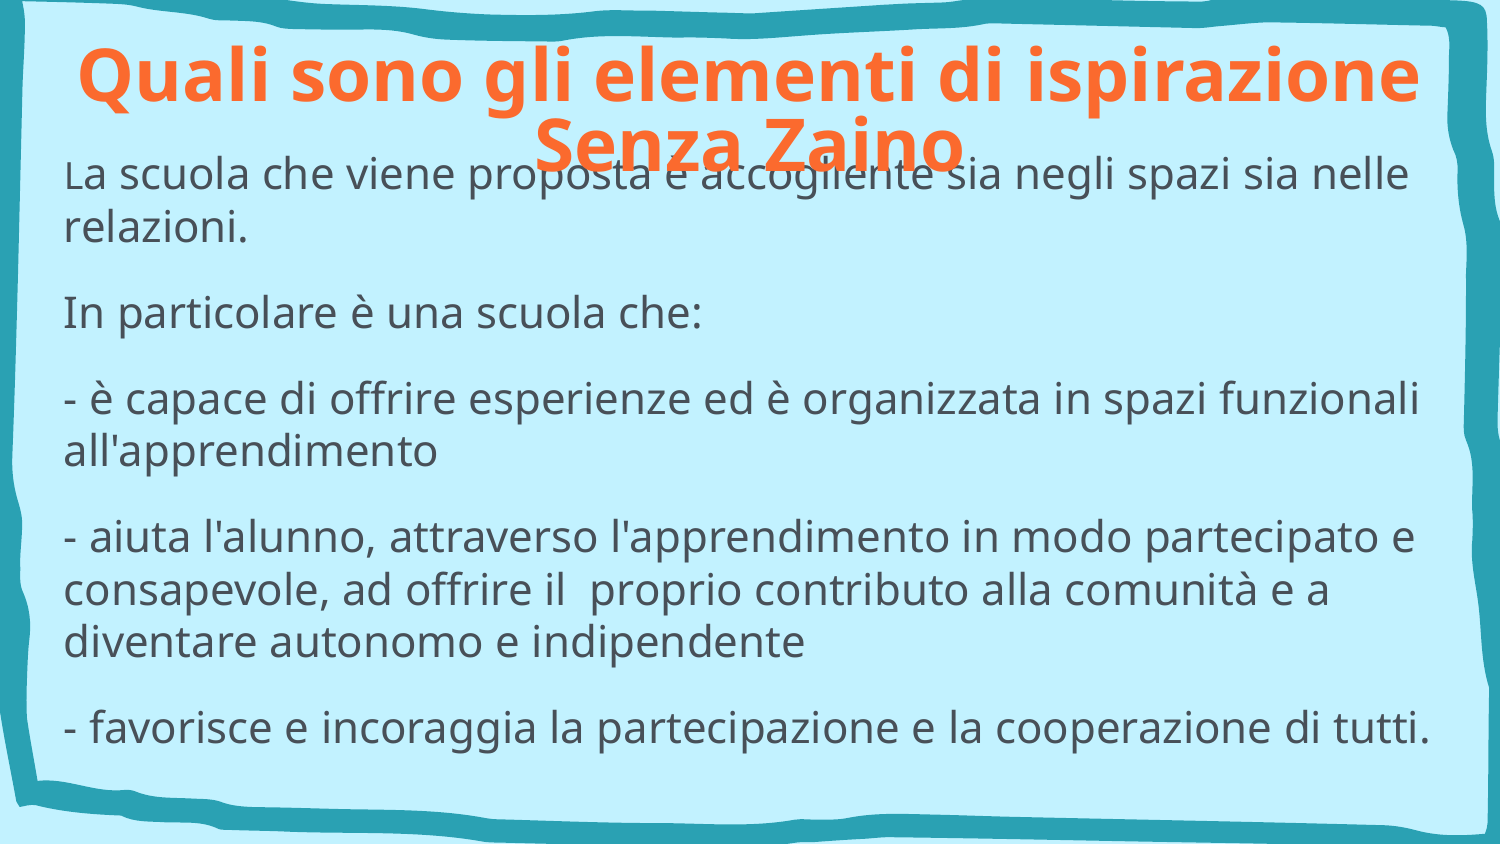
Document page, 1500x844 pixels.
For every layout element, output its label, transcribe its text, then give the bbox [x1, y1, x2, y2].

text_box Quali sono gli elementi di ispirazione Senza Zaino [60, 30, 1440, 201]
subtitle La scuola che viene proposta è accogliente sia negli spazi sia nelle relazioni. In particolare è una scuola che: - è capace di offrire esperienze ed è organizzata in spazi funzionali all'apprendimento - aiuta l'alunno, attraverso l'apprendimento in modo partecipato e consapevole, ad offrire il proprio contributo alla comunità e a diventare autonomo e indipendente - favorisce e incoraggia la partecipazione e la cooperazione di tutti. L'attenzione viene posta su due aspetti della competenza sociale: la prosocialità (comportamento volontario diretto a beneficiare altre persone) e la collaborazione, nella convinzione che sviluppare la competenza sociale aiuti nel successo scolastico [48, 131, 1452, 729]
